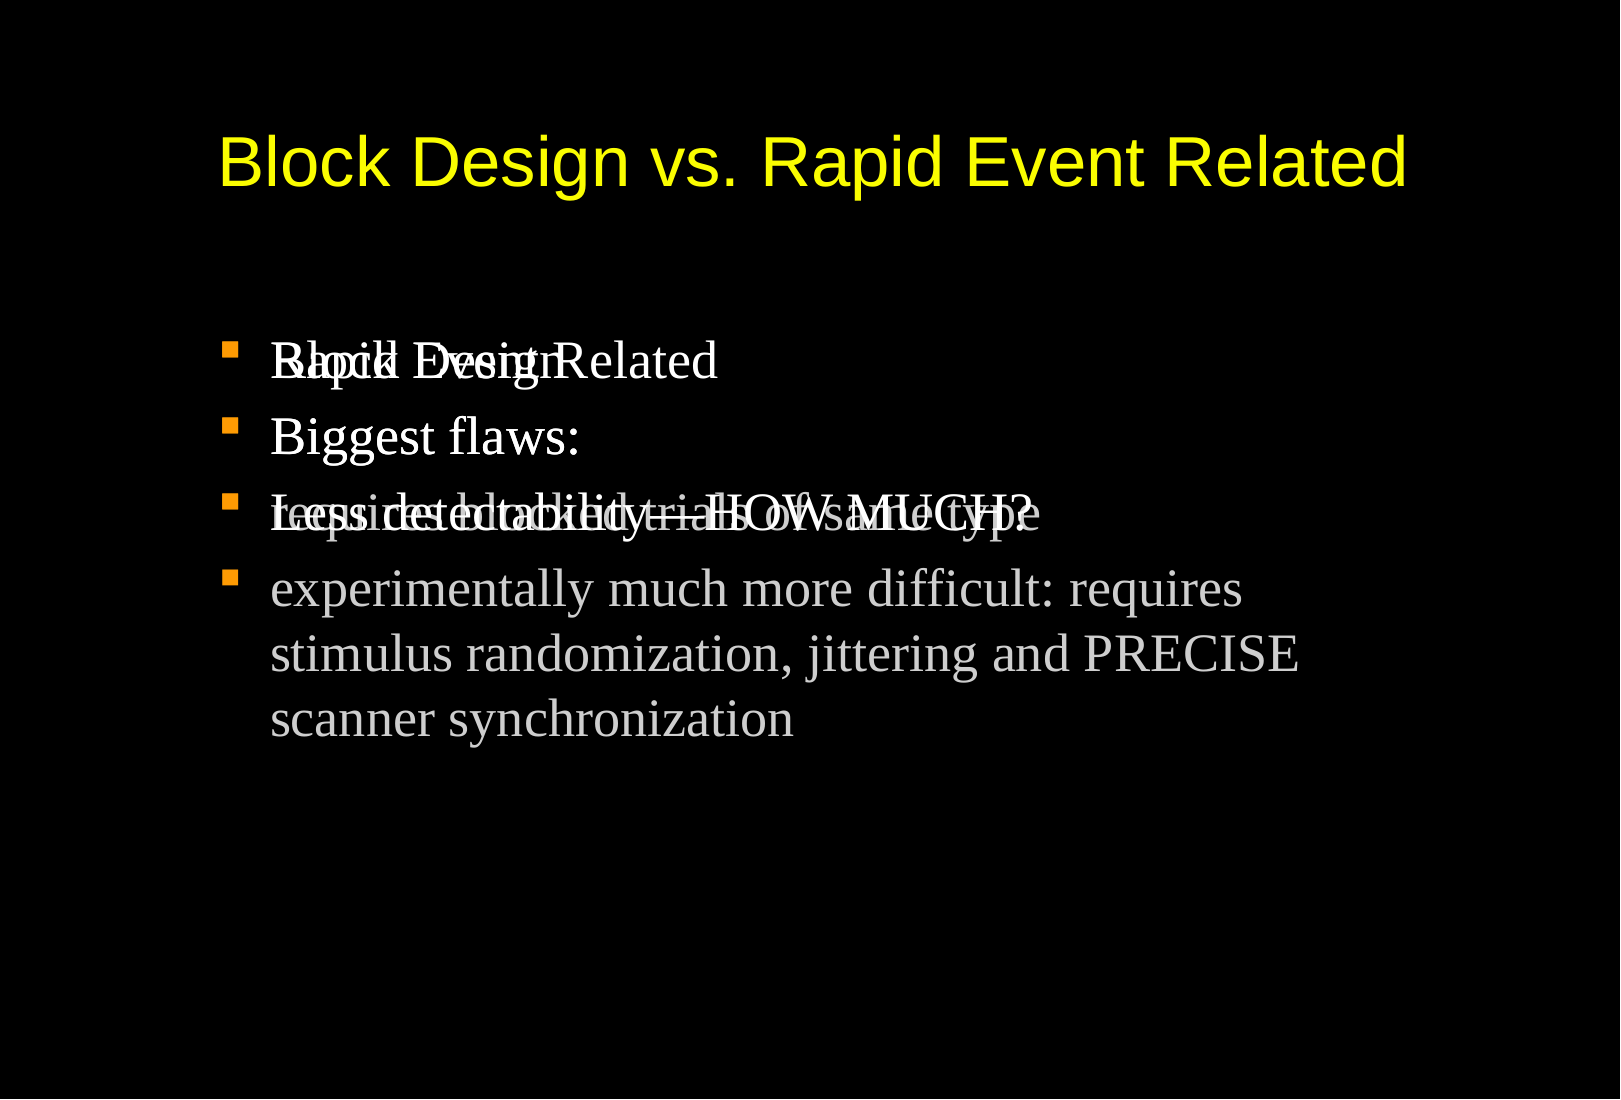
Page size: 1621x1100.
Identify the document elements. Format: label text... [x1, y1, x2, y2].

list Rapid Event Related Biggest flaws: Less detectability—HOW MUCH? experimentally much more difficult: requires stimulus randomization, jittering and PRECISE scanner synchronization [203, 316, 1451, 978]
title Block Design vs. Rapid Event Related [203, 33, 1451, 209]
